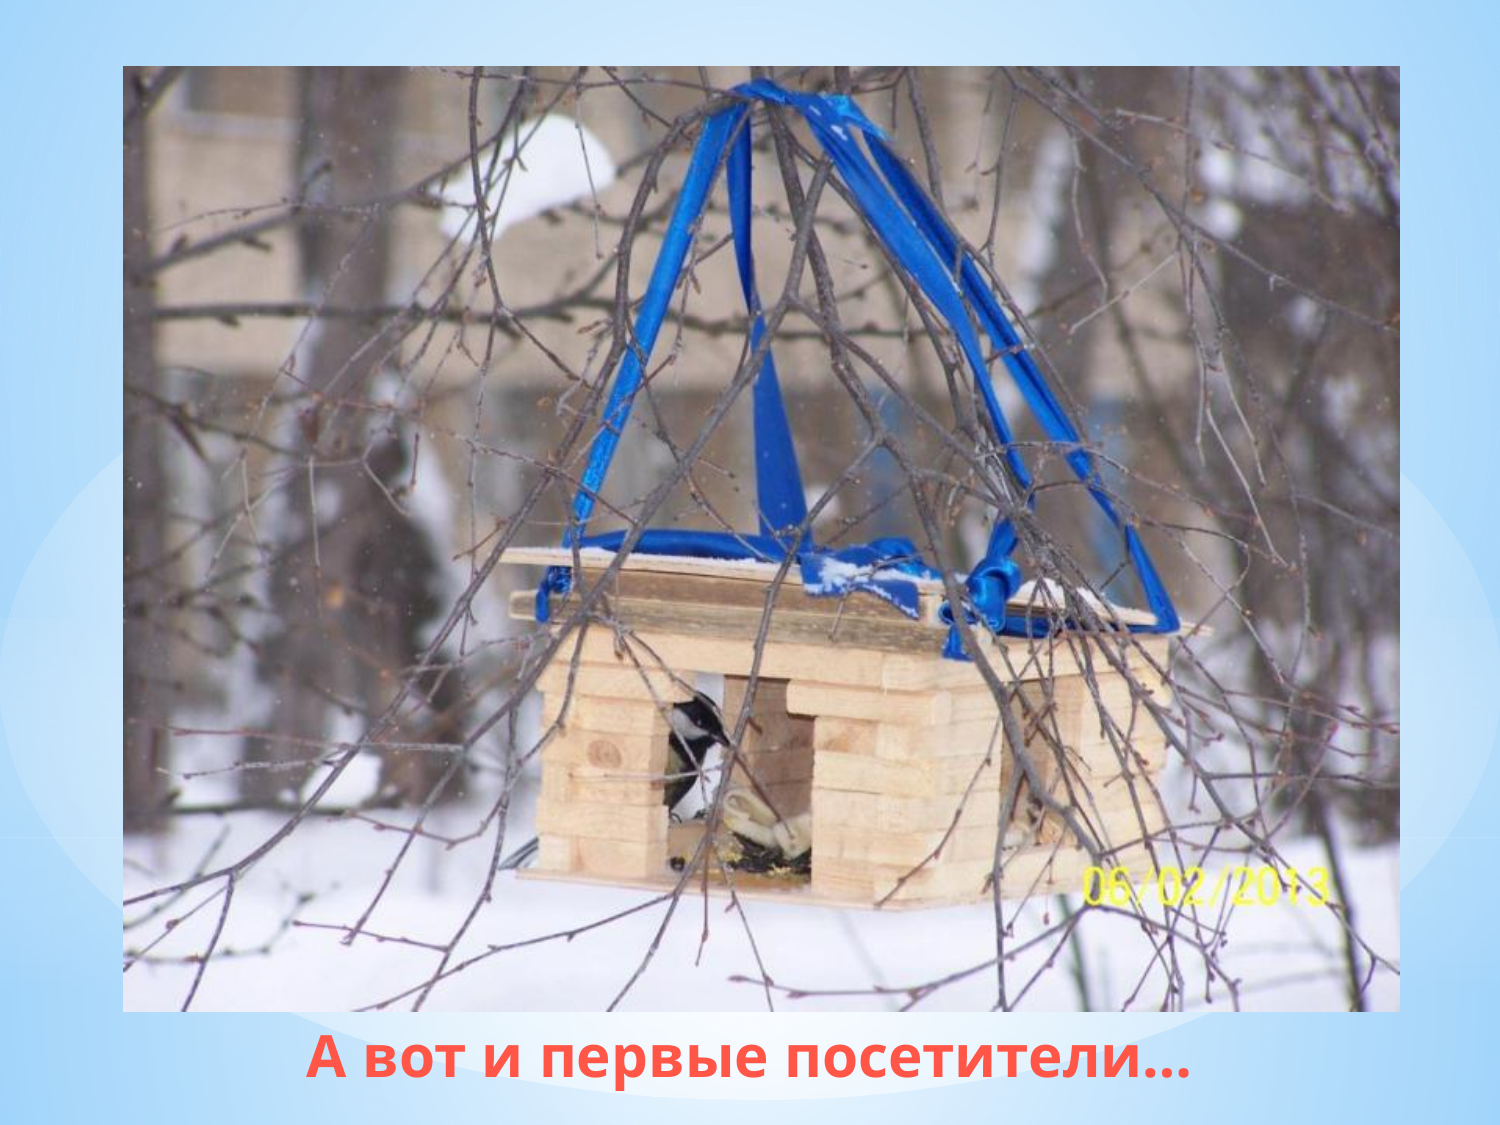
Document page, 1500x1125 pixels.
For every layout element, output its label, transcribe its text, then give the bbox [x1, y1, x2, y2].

picture [123, 66, 1400, 1012]
text_box А вот и первые посетители… [291, 1021, 1208, 1097]
